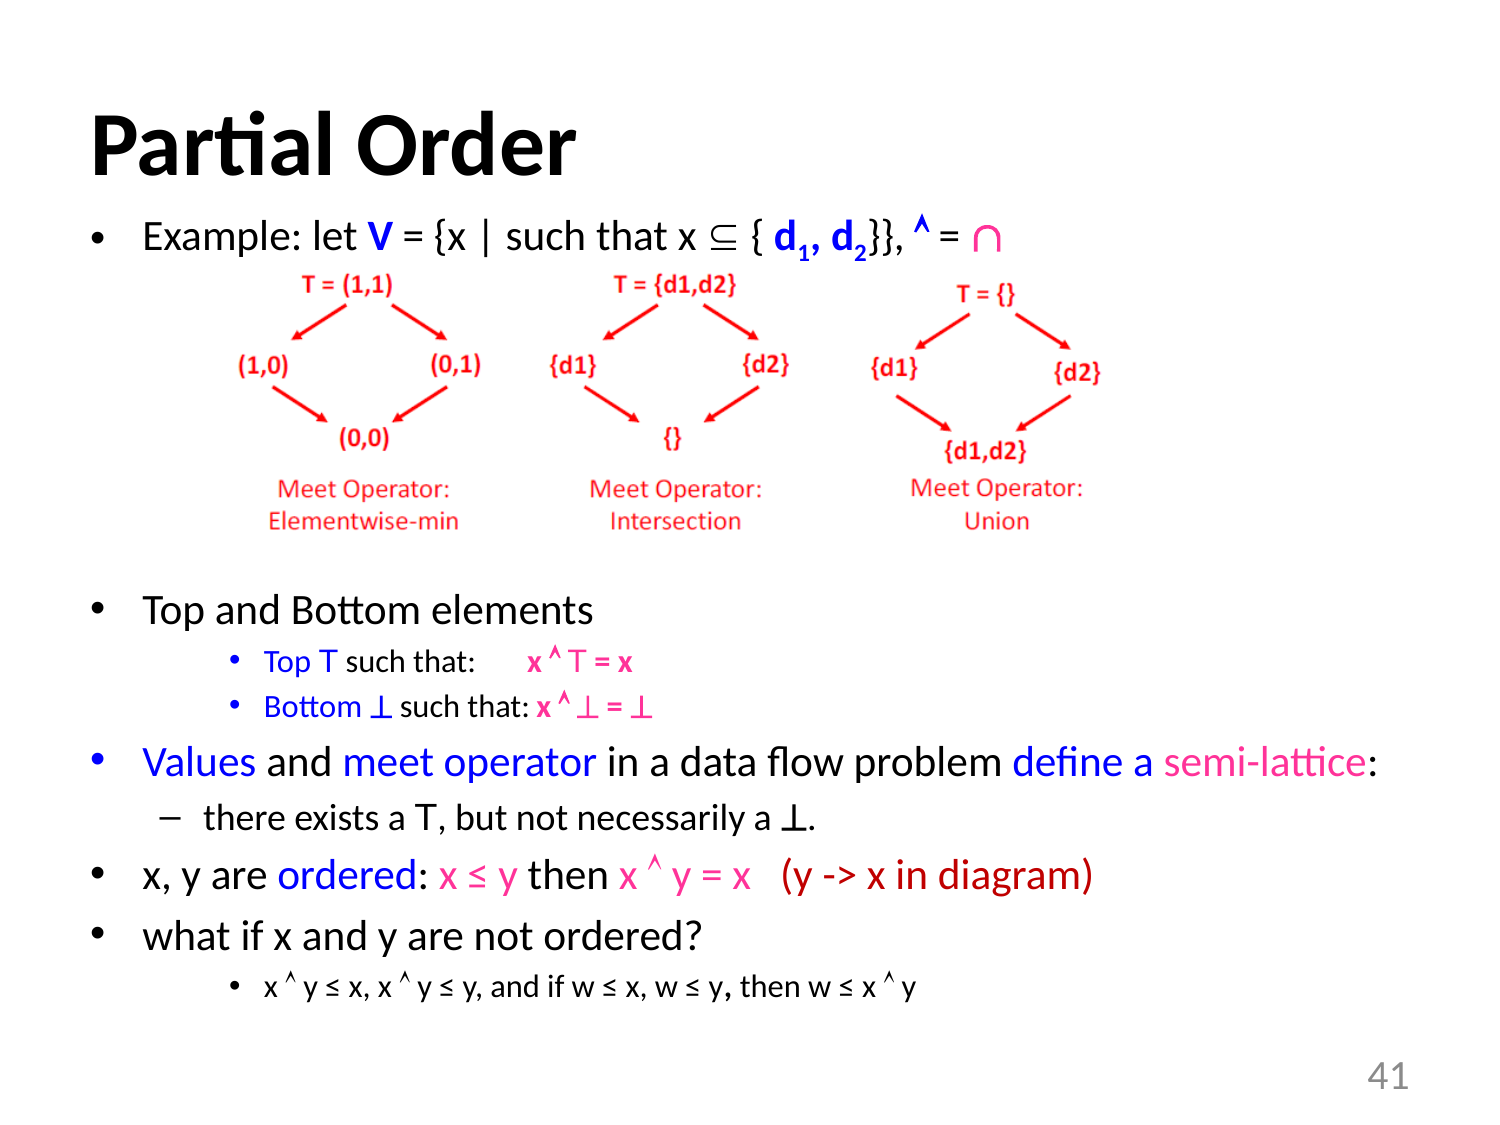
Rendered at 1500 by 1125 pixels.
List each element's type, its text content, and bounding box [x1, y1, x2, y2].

picture [162, 256, 1151, 563]
title Partial Order [75, 45, 1425, 200]
slide_number 41 [1074, 1042, 1425, 1103]
list Example: let V = {x | such that x  { d1, d2}},  =  Top and Bottom elements Top T such that: x  T = x Bottom  such that: x   =  Values and meet operator in a data flow problem define a semi-lattice: there exists a T, but not necessarily a . x, y are ordered: x ≤ y then x  y = x (y -> x in diagram) what if x and y are not ordered? x  y ≤ x, x  y ≤ y, and if w ≤ x, w ≤ y, then w ≤ x  y [75, 200, 1425, 1025]
